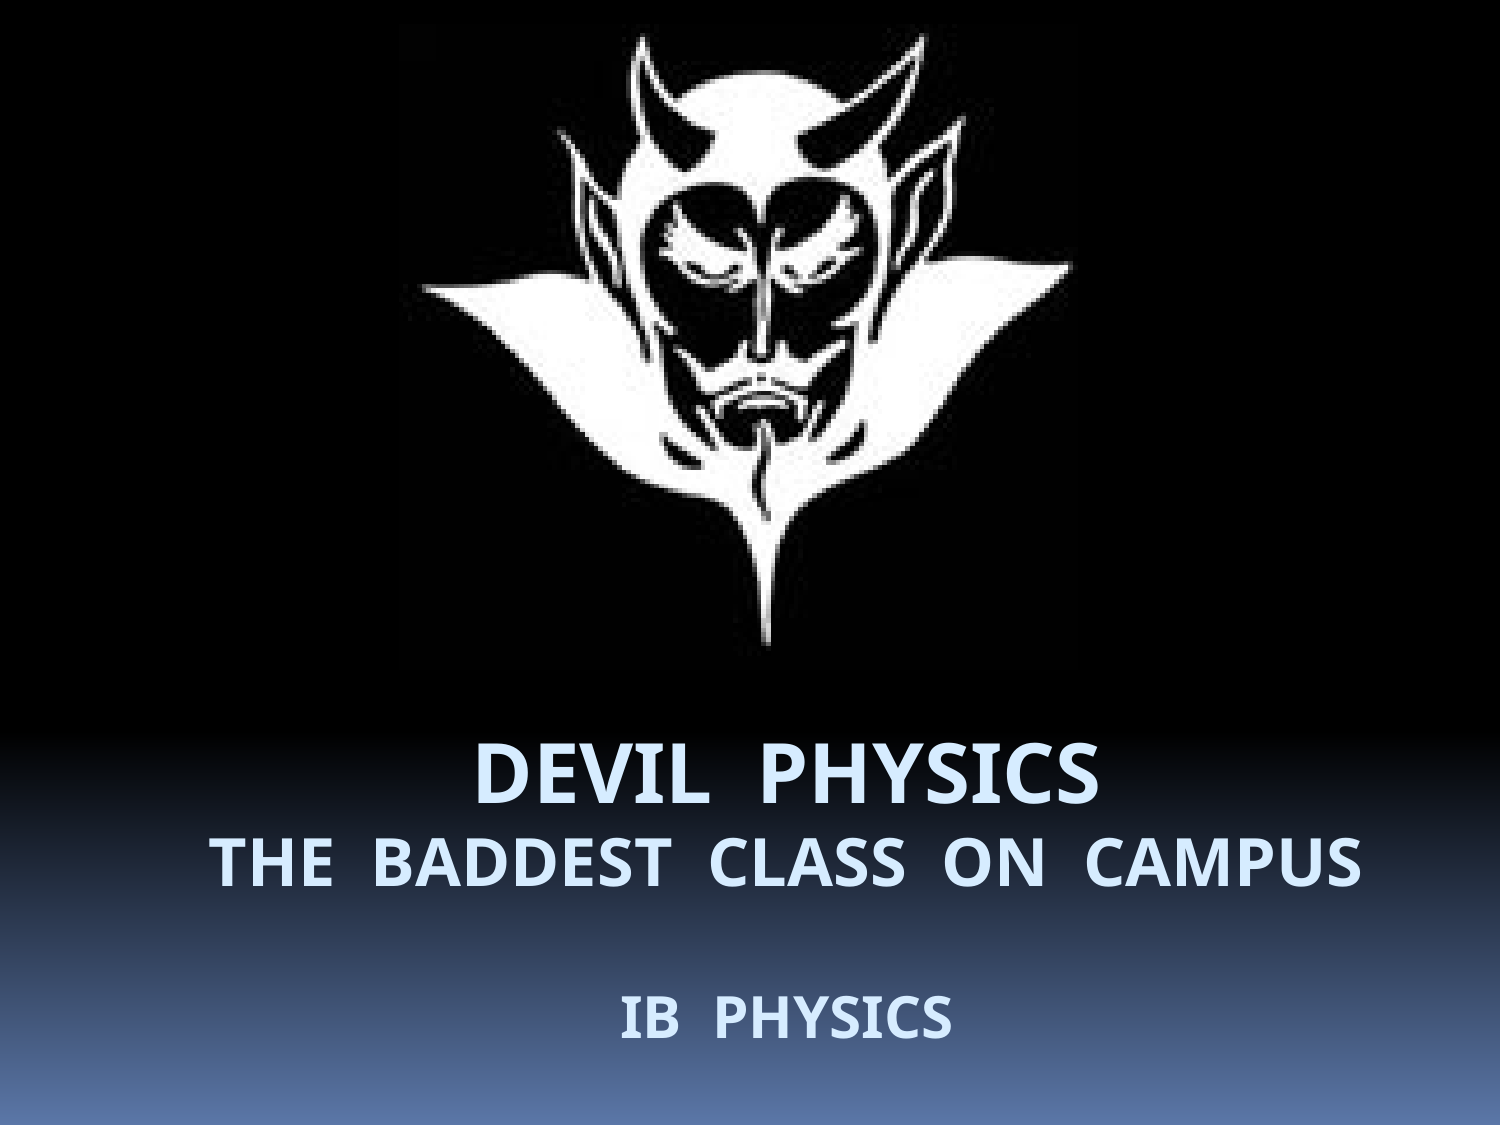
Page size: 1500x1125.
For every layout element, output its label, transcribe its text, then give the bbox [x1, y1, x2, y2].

title Devil physics The baddest class on campus IB Physics [150, 712, 1425, 1037]
picture [399, 24, 1078, 671]
